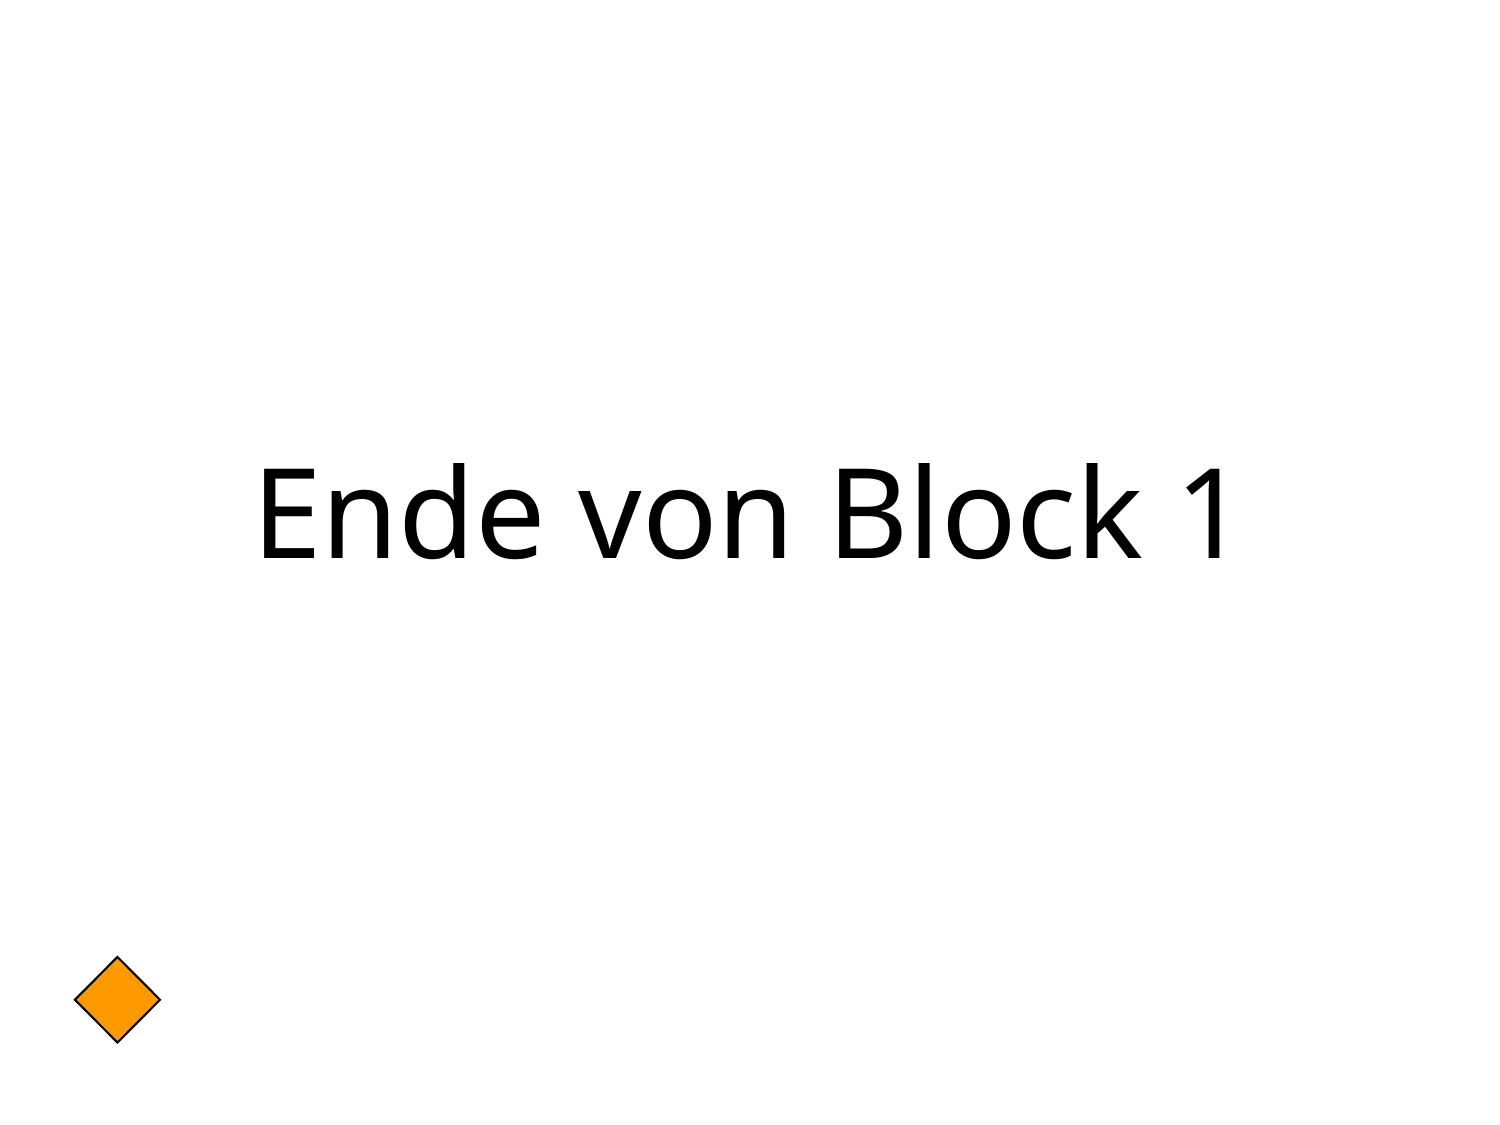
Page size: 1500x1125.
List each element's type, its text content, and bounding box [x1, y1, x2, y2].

text_box [73, 955, 162, 1045]
title Ende von Block 1 [103, 125, 1397, 594]
